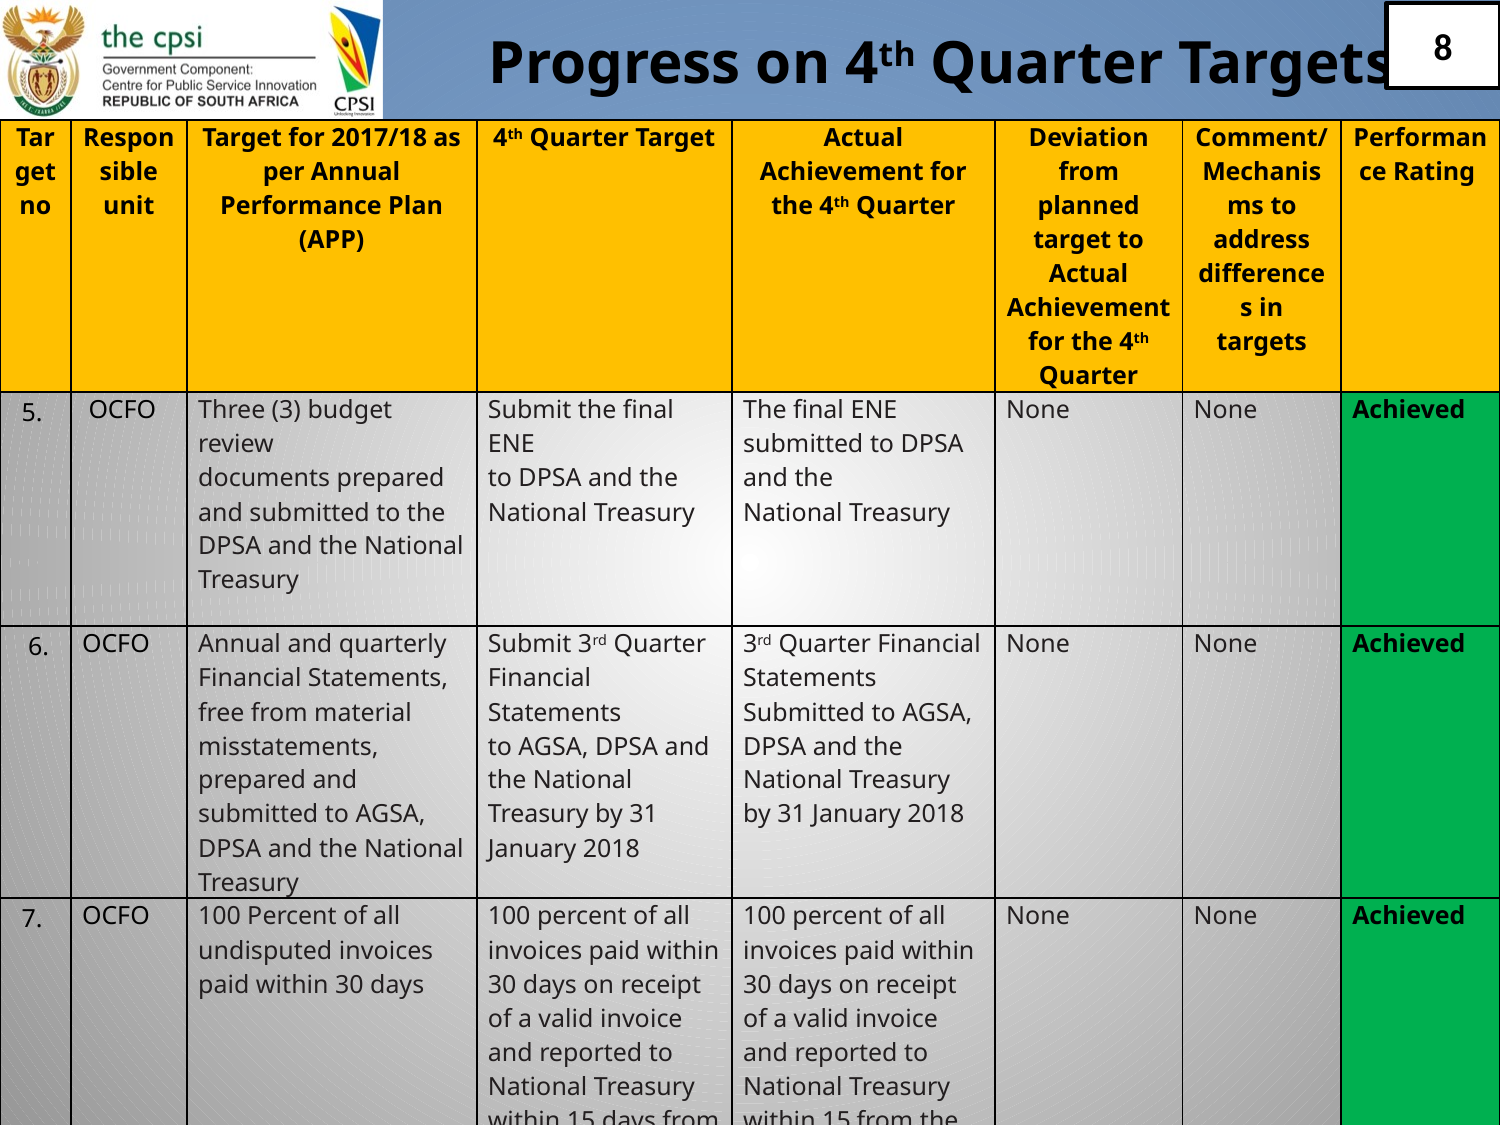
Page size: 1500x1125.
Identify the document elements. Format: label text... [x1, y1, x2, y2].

table_cell 100 percent of all invoices paid within 30 days on receipt of a valid invoice and reported to National Treasury within 15 from the end of each month [733, 899, 994, 1125]
table_header Deviation from planned target to Actual Achievement for the 4th Quarter [996, 121, 1182, 391]
picture [0, 0, 382, 119]
table_cell 3rd Quarter Financial Statements Submitted to AGSA, DPSA and the National Treasury by 31 January 2018 [733, 627, 994, 897]
table_cell OCFO [72, 627, 186, 897]
table_header 4th Quarter Target [478, 121, 731, 391]
table_cell None [996, 627, 1182, 897]
table_cell Achieved [1342, 899, 1499, 1125]
table_cell Three (3) budget review documents prepared and submitted to the DPSA and the National Treasury [188, 393, 476, 625]
table_cell Achieved [1342, 393, 1499, 625]
table_cell Submit 3rd Quarter Financial Statements to AGSA, DPSA and the National Treasury by 31 January 2018 [478, 627, 731, 897]
text_box 8 [1384, 1, 1500, 90]
table_header Performance Rating [1342, 121, 1499, 391]
title Progress on 4th Quarter Targets [382, 0, 1500, 119]
table_cell None [1183, 627, 1340, 897]
table_cell None [996, 393, 1182, 625]
table_cell Achieved [1342, 627, 1499, 897]
table_cell OCFO [72, 899, 186, 1125]
table_cell 100 Percent of all undisputed invoices paid within 30 days [188, 899, 476, 1125]
table_cell 6. [1, 627, 70, 897]
table_header Actual Achievement for the 4th Quarter [733, 121, 994, 391]
table_cell 7. [1, 899, 70, 1125]
table_cell None [1183, 899, 1340, 1125]
table_cell Submit the final ENE to DPSA and the National Treasury [478, 393, 731, 625]
table_cell None [996, 899, 1182, 1125]
table_cell 100 percent of all invoices paid within 30 days on receipt of a valid invoice and reported to National Treasury within 15 days from the end of each month [478, 899, 731, 1125]
table_header Responsible unit [72, 121, 186, 391]
table_cell The final ENE submitted to DPSA and the National Treasury [733, 393, 994, 625]
table_cell OCFO [72, 393, 186, 625]
table_header Comment/ Mechanisms to address differences in targets [1183, 121, 1340, 391]
table_cell 5. [1, 393, 70, 625]
table_cell None [1183, 393, 1340, 625]
table_header Target for 2017/18 as per Annual Performance Plan (APP) [188, 121, 476, 391]
table_cell Annual and quarterly Financial Statements, free from material misstatements, prepared and submitted to AGSA, DPSA and the National Treasury [188, 627, 476, 897]
table_header Target no [1, 121, 70, 391]
